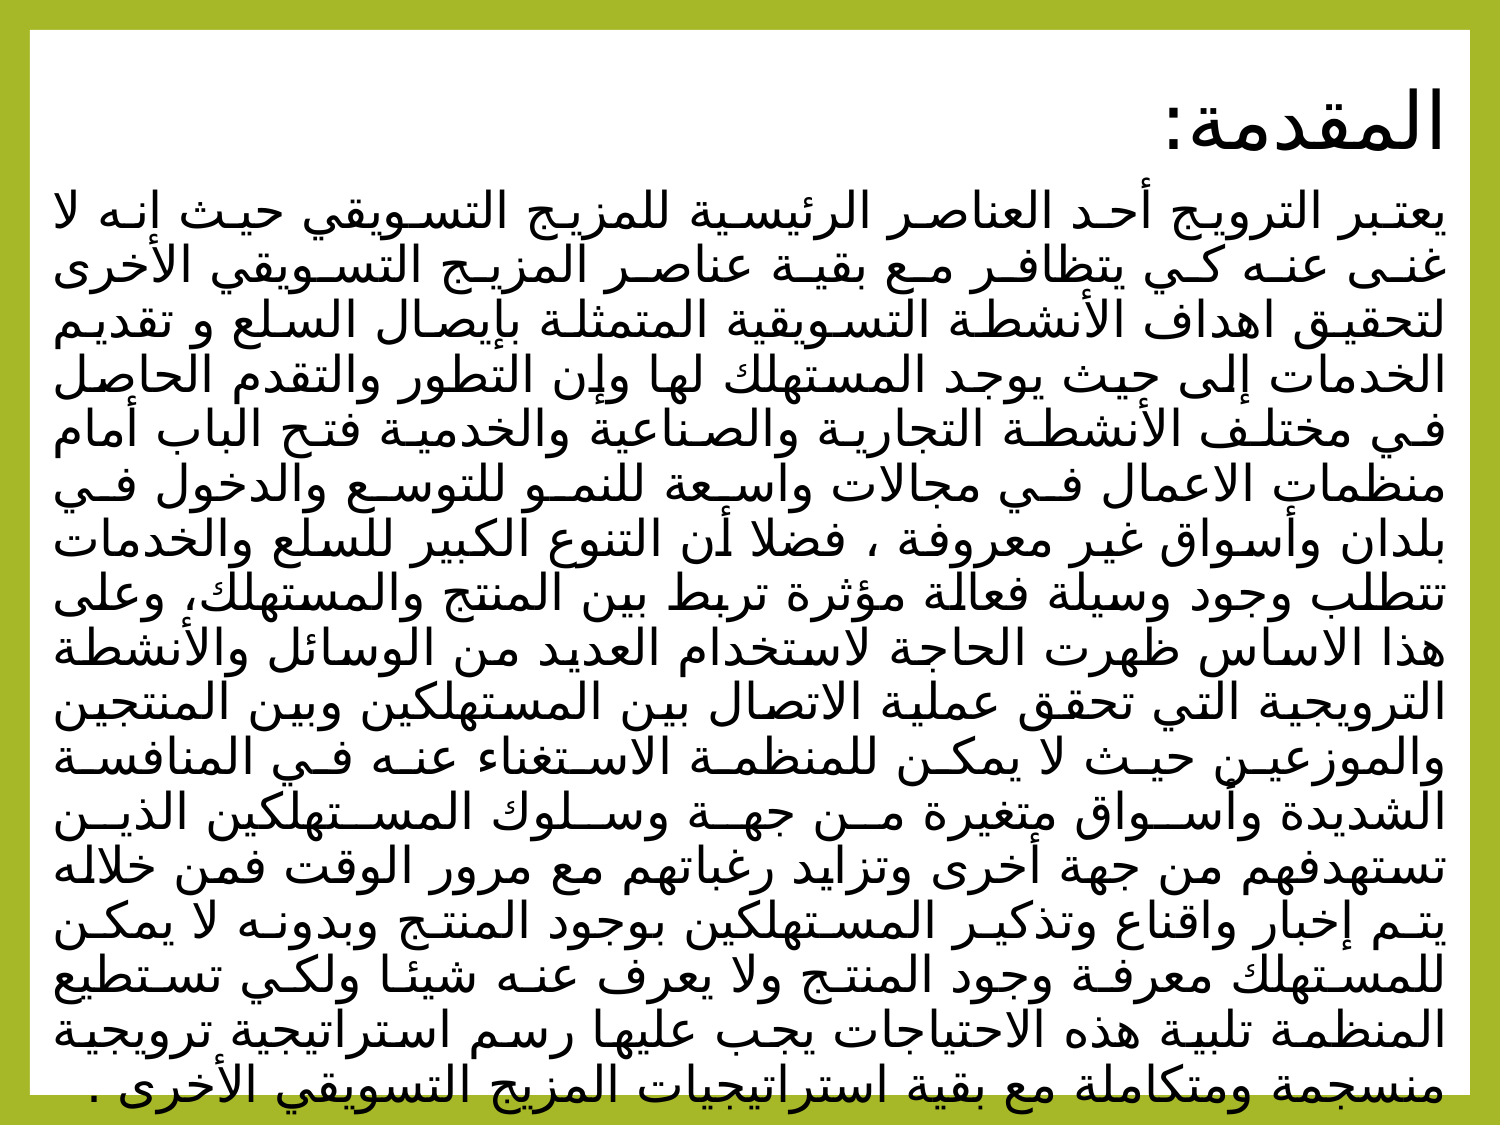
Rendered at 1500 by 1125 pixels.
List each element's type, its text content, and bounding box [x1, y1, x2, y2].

list المقدمة: يعتبر الترويج أحد العناصر الرئيسية للمزيج التسويقي حيث انه لا غنى عنه كي يتظافر مع بقية عناصر المزيج التسويقي الأخرى لتحقيق اهداف الأنشطة التسويقية المتمثلة بإيصال السلع و تقديم الخدمات إلى حيث يوجد المستهلك لها وإن التطور والتقدم الحاصل في مختلف الأنشطة التجارية والصناعية والخدمية فتح الباب أمام منظمات الاعمال في مجالات واسعة للنمو للتوسع والدخول في بلدان وأسواق غير معروفة ، فضلا أن التنوع الكبير للسلع والخدمات تتطلب وجود وسيلة فعالة مؤثرة تربط بين المنتج والمستهلك، وعلى هذا الاساس ظهرت الحاجة لاستخدام العديد من الوسائل والأنشطة الترويجية التي تحقق عملية الاتصال بين المستهلكين وبين المنتجين والموزعين حيث لا يمكن للمنظمة الاستغناء عنه في المنافسة الشديدة وأسواق متغيرة من جهة وسلوك المستهلكين الذين تستهدفهم من جهة أخرى وتزايد رغباتهم مع مرور الوقت فمن خلاله يتم إخبار واقناع وتذكير المستهلكين بوجود المنتج وبدونه لا يمكن للمستهلك معرفة وجود المنتج ولا يعرف عنه شيئا ولكي تستطيع المنظمة تلبية هذه الاحتياجات يجب عليها رسم استراتيجية ترويجية منسجمة ومتكاملة مع بقية استراتيجيات المزيج التسويقي الأخرى . [37, 0, 1463, 1125]
